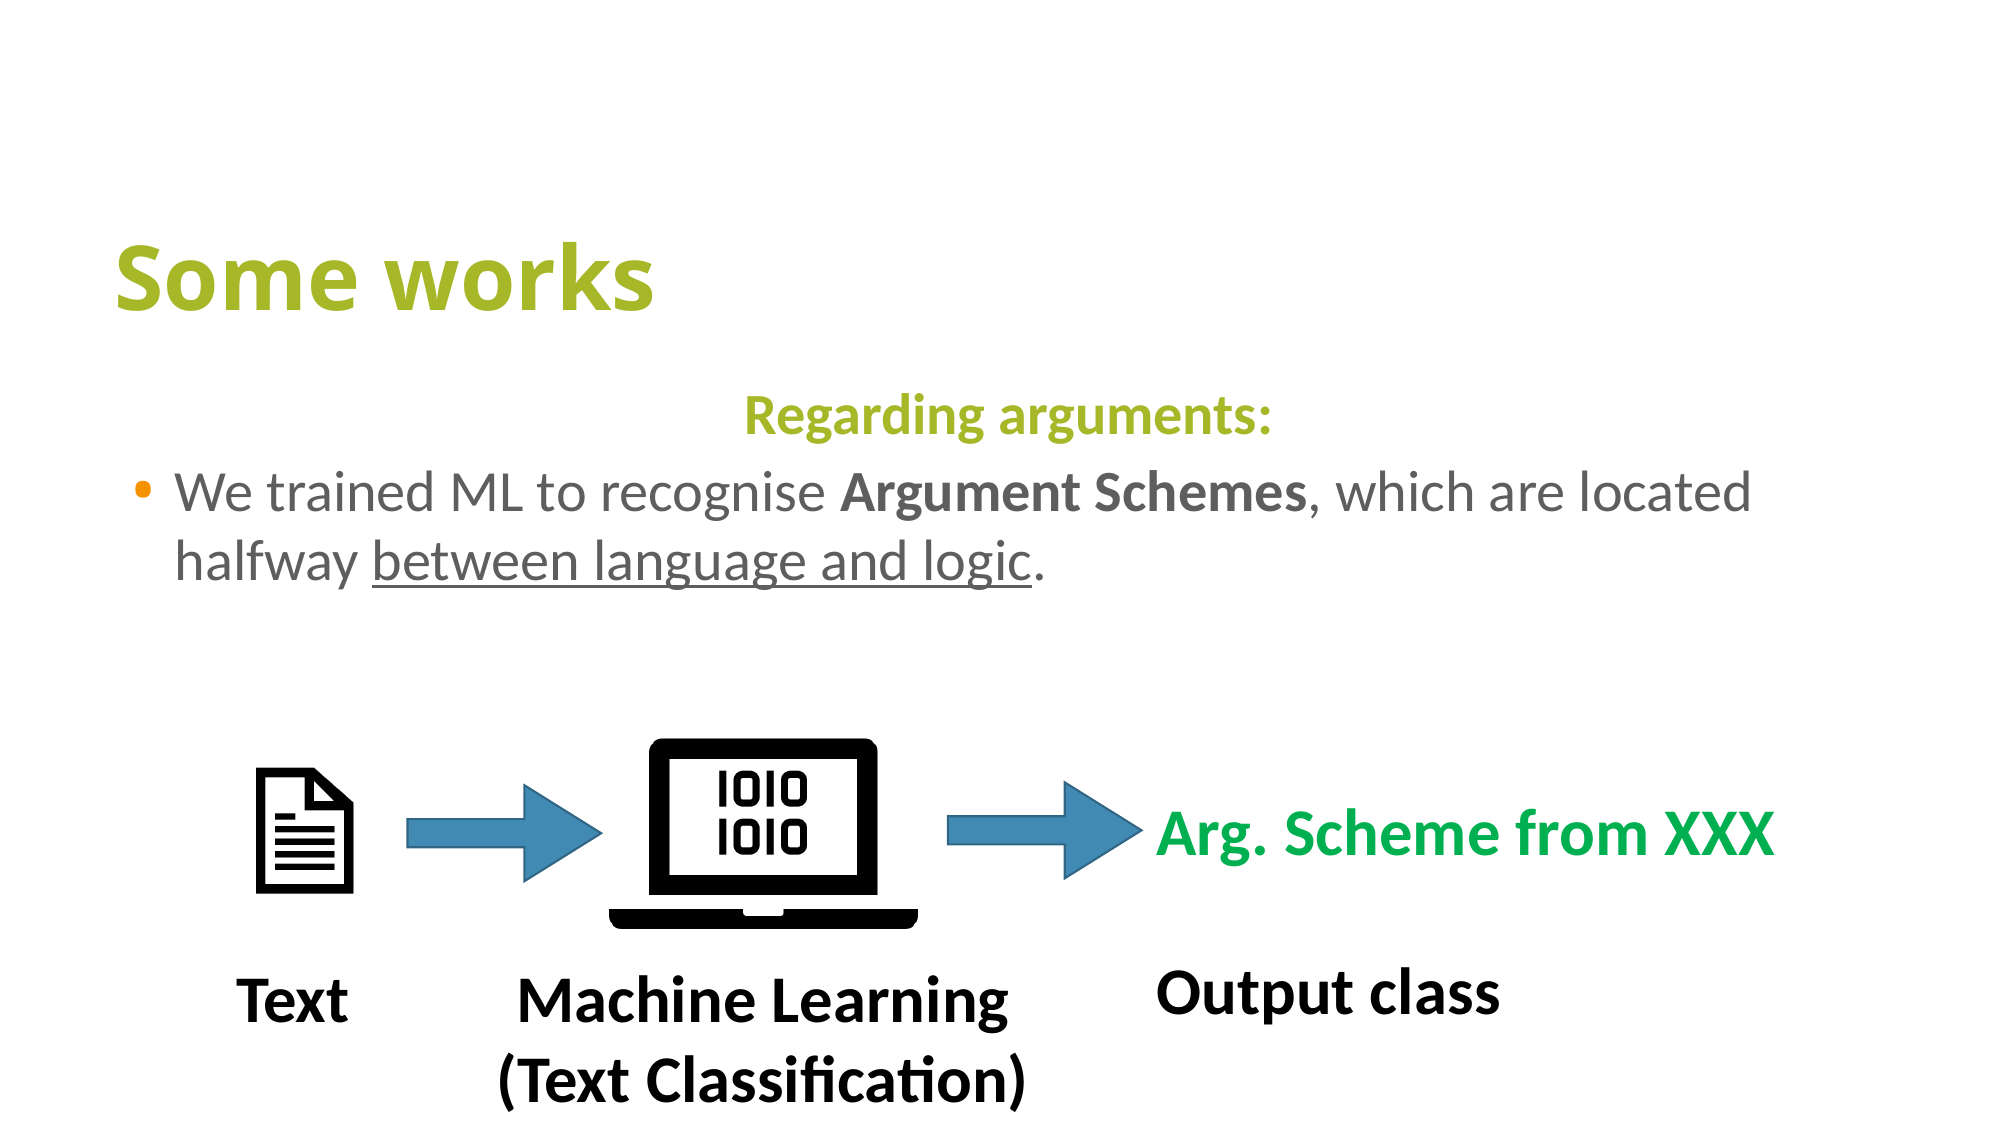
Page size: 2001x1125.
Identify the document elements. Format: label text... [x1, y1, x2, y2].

list Regarding arguments: We trained ML to recognise Argument Schemes, which are located halfway between language and logic. [99, 368, 1900, 609]
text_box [206, 670, 1866, 1125]
title Some works [99, 187, 1900, 363]
